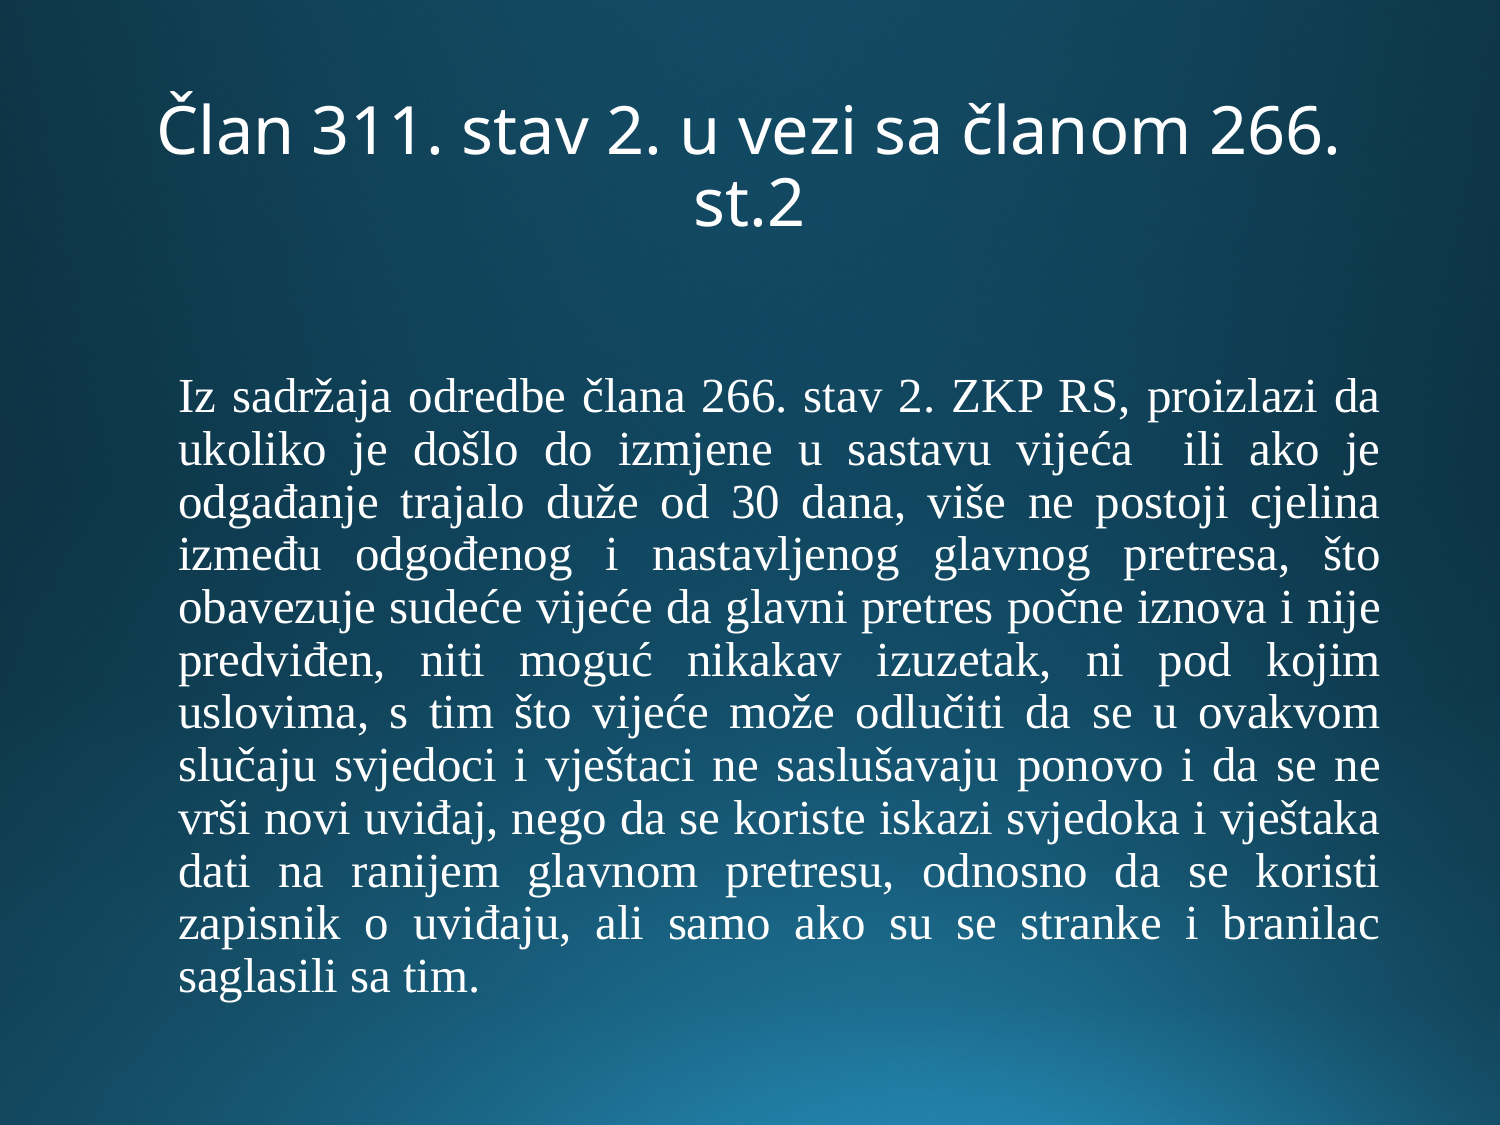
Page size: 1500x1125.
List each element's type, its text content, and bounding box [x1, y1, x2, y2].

title Član 311. stav 2. u vezi sa članom 266. st.2 [103, 59, 1397, 278]
list Iz sadržaja odredbe člana 266. stav 2. ZKP RS, proizlazi da ukoliko je došlo do izmjene u sastavu vijeća ili ako je odgađanje trajalo duže od 30 dana, više ne postoji cjelina između odgođenog i nastavljenog glavnog pretresa, što obavezuje sudeće vijeće da glavni pretres počne iznova i nije predviđen, niti moguć nikakav izuzetak, ni pod kojim uslovima, s tim što vijeće može odlučiti da se u ovakvom slučaju svjedoci i vještaci ne saslušavaju ponovo i da se ne vrši novi uviđaj, nego da se koriste iskazi svjedoka i vještaka dati na ranijem glavnom pretresu, odnosno da se koristi zapisnik o uviđaju, ali samo ako su se stranke i branilac saglasili sa tim. [137, 299, 1397, 1014]
picture [0, 0, 1500, 1125]
